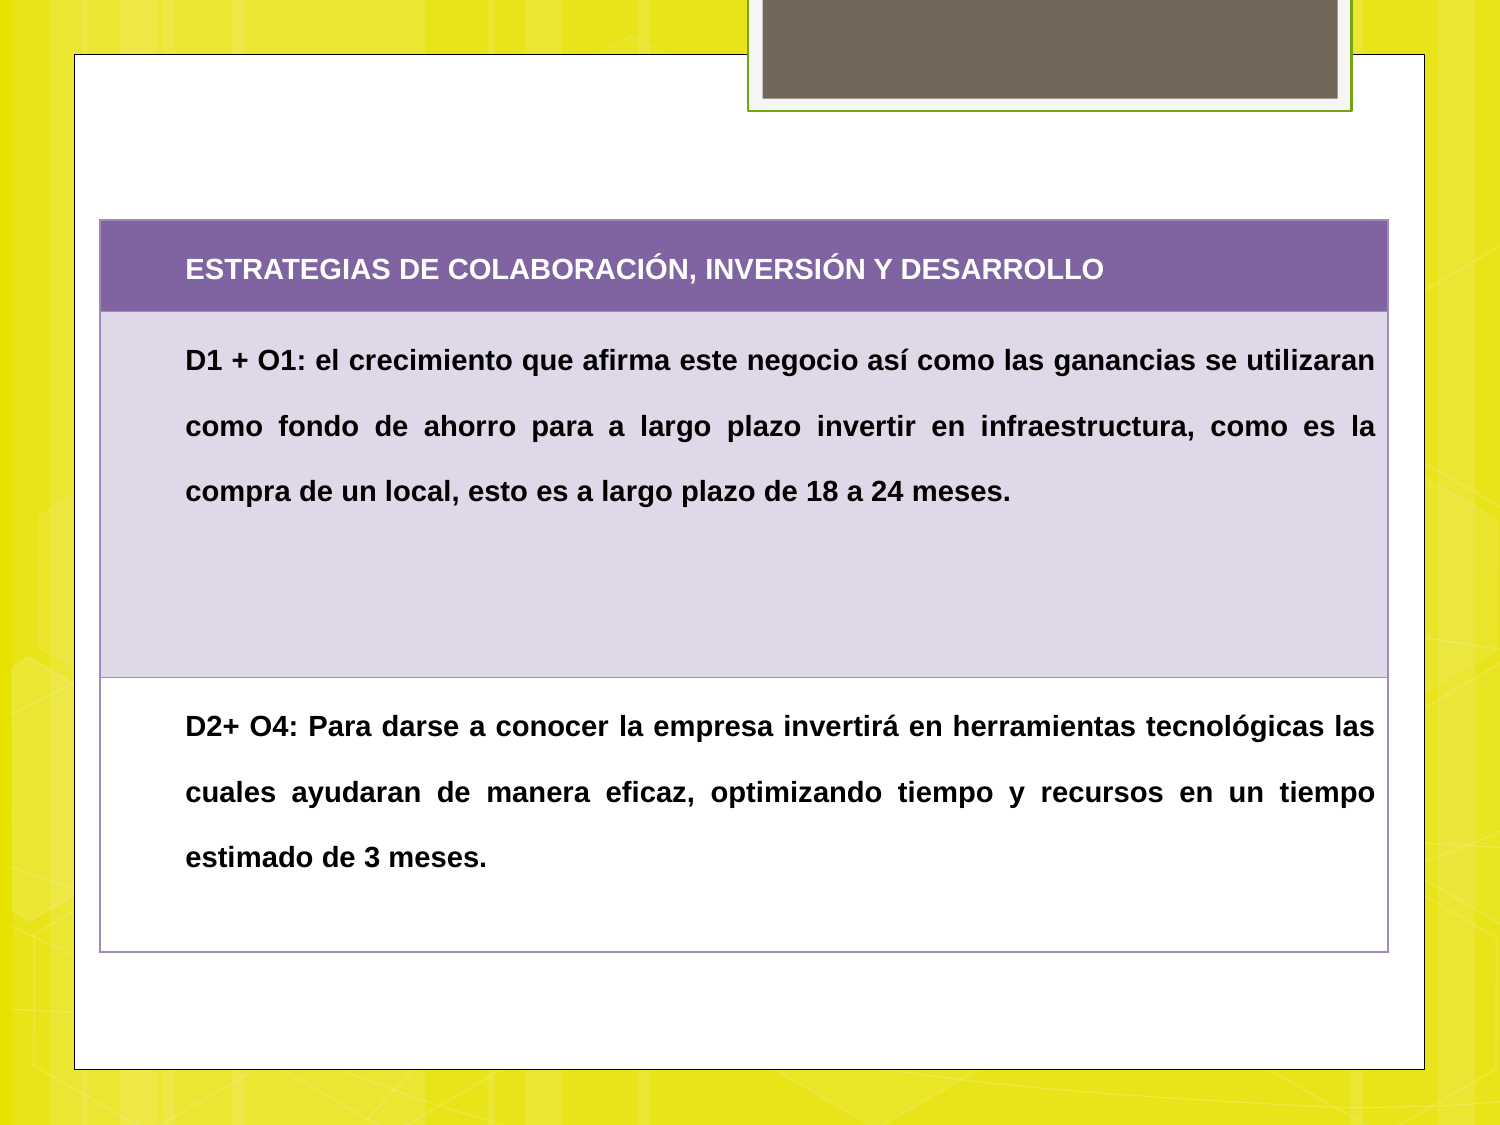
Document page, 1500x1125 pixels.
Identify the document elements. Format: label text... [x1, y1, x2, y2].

table_cell D2+ O4: Para darse a conocer la empresa invertirá en herramientas tecnológicas las cuales ayudaran de manera eficaz, optimizando tiempo y recursos en un tiempo estimado de 3 meses. [101, 678, 1387, 951]
table_cell D1 + O1: el crecimiento que afirma este negocio así como las ganancias se utilizaran como fondo de ahorro para a largo plazo invertir en infraestructura, como es la compra de un local, esto es a largo plazo de 18 a 24 meses. [101, 312, 1387, 677]
table_header ESTRATEGIAS DE COLABORACIÓN, INVERSIÓN Y DESARROLLO [101, 221, 1387, 311]
